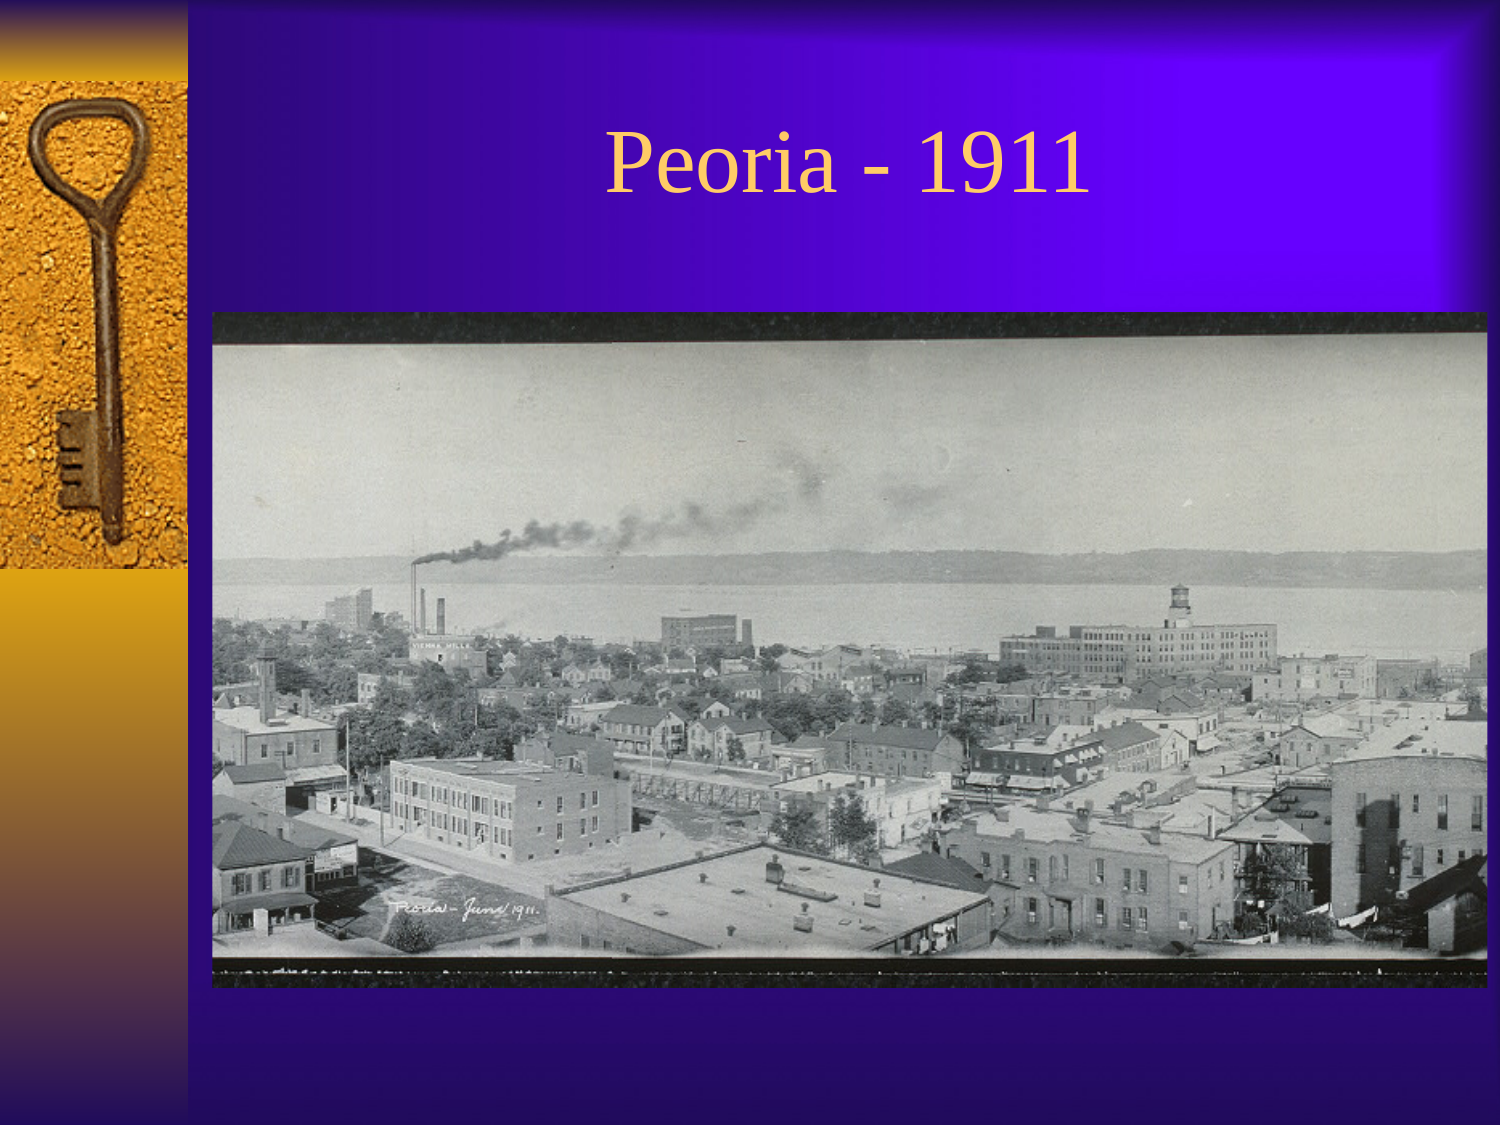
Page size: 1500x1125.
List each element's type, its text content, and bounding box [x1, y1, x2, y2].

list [212, 312, 1488, 988]
picture [0, 0, 1500, 1125]
title Peoria - 1911 [212, 62, 1488, 250]
